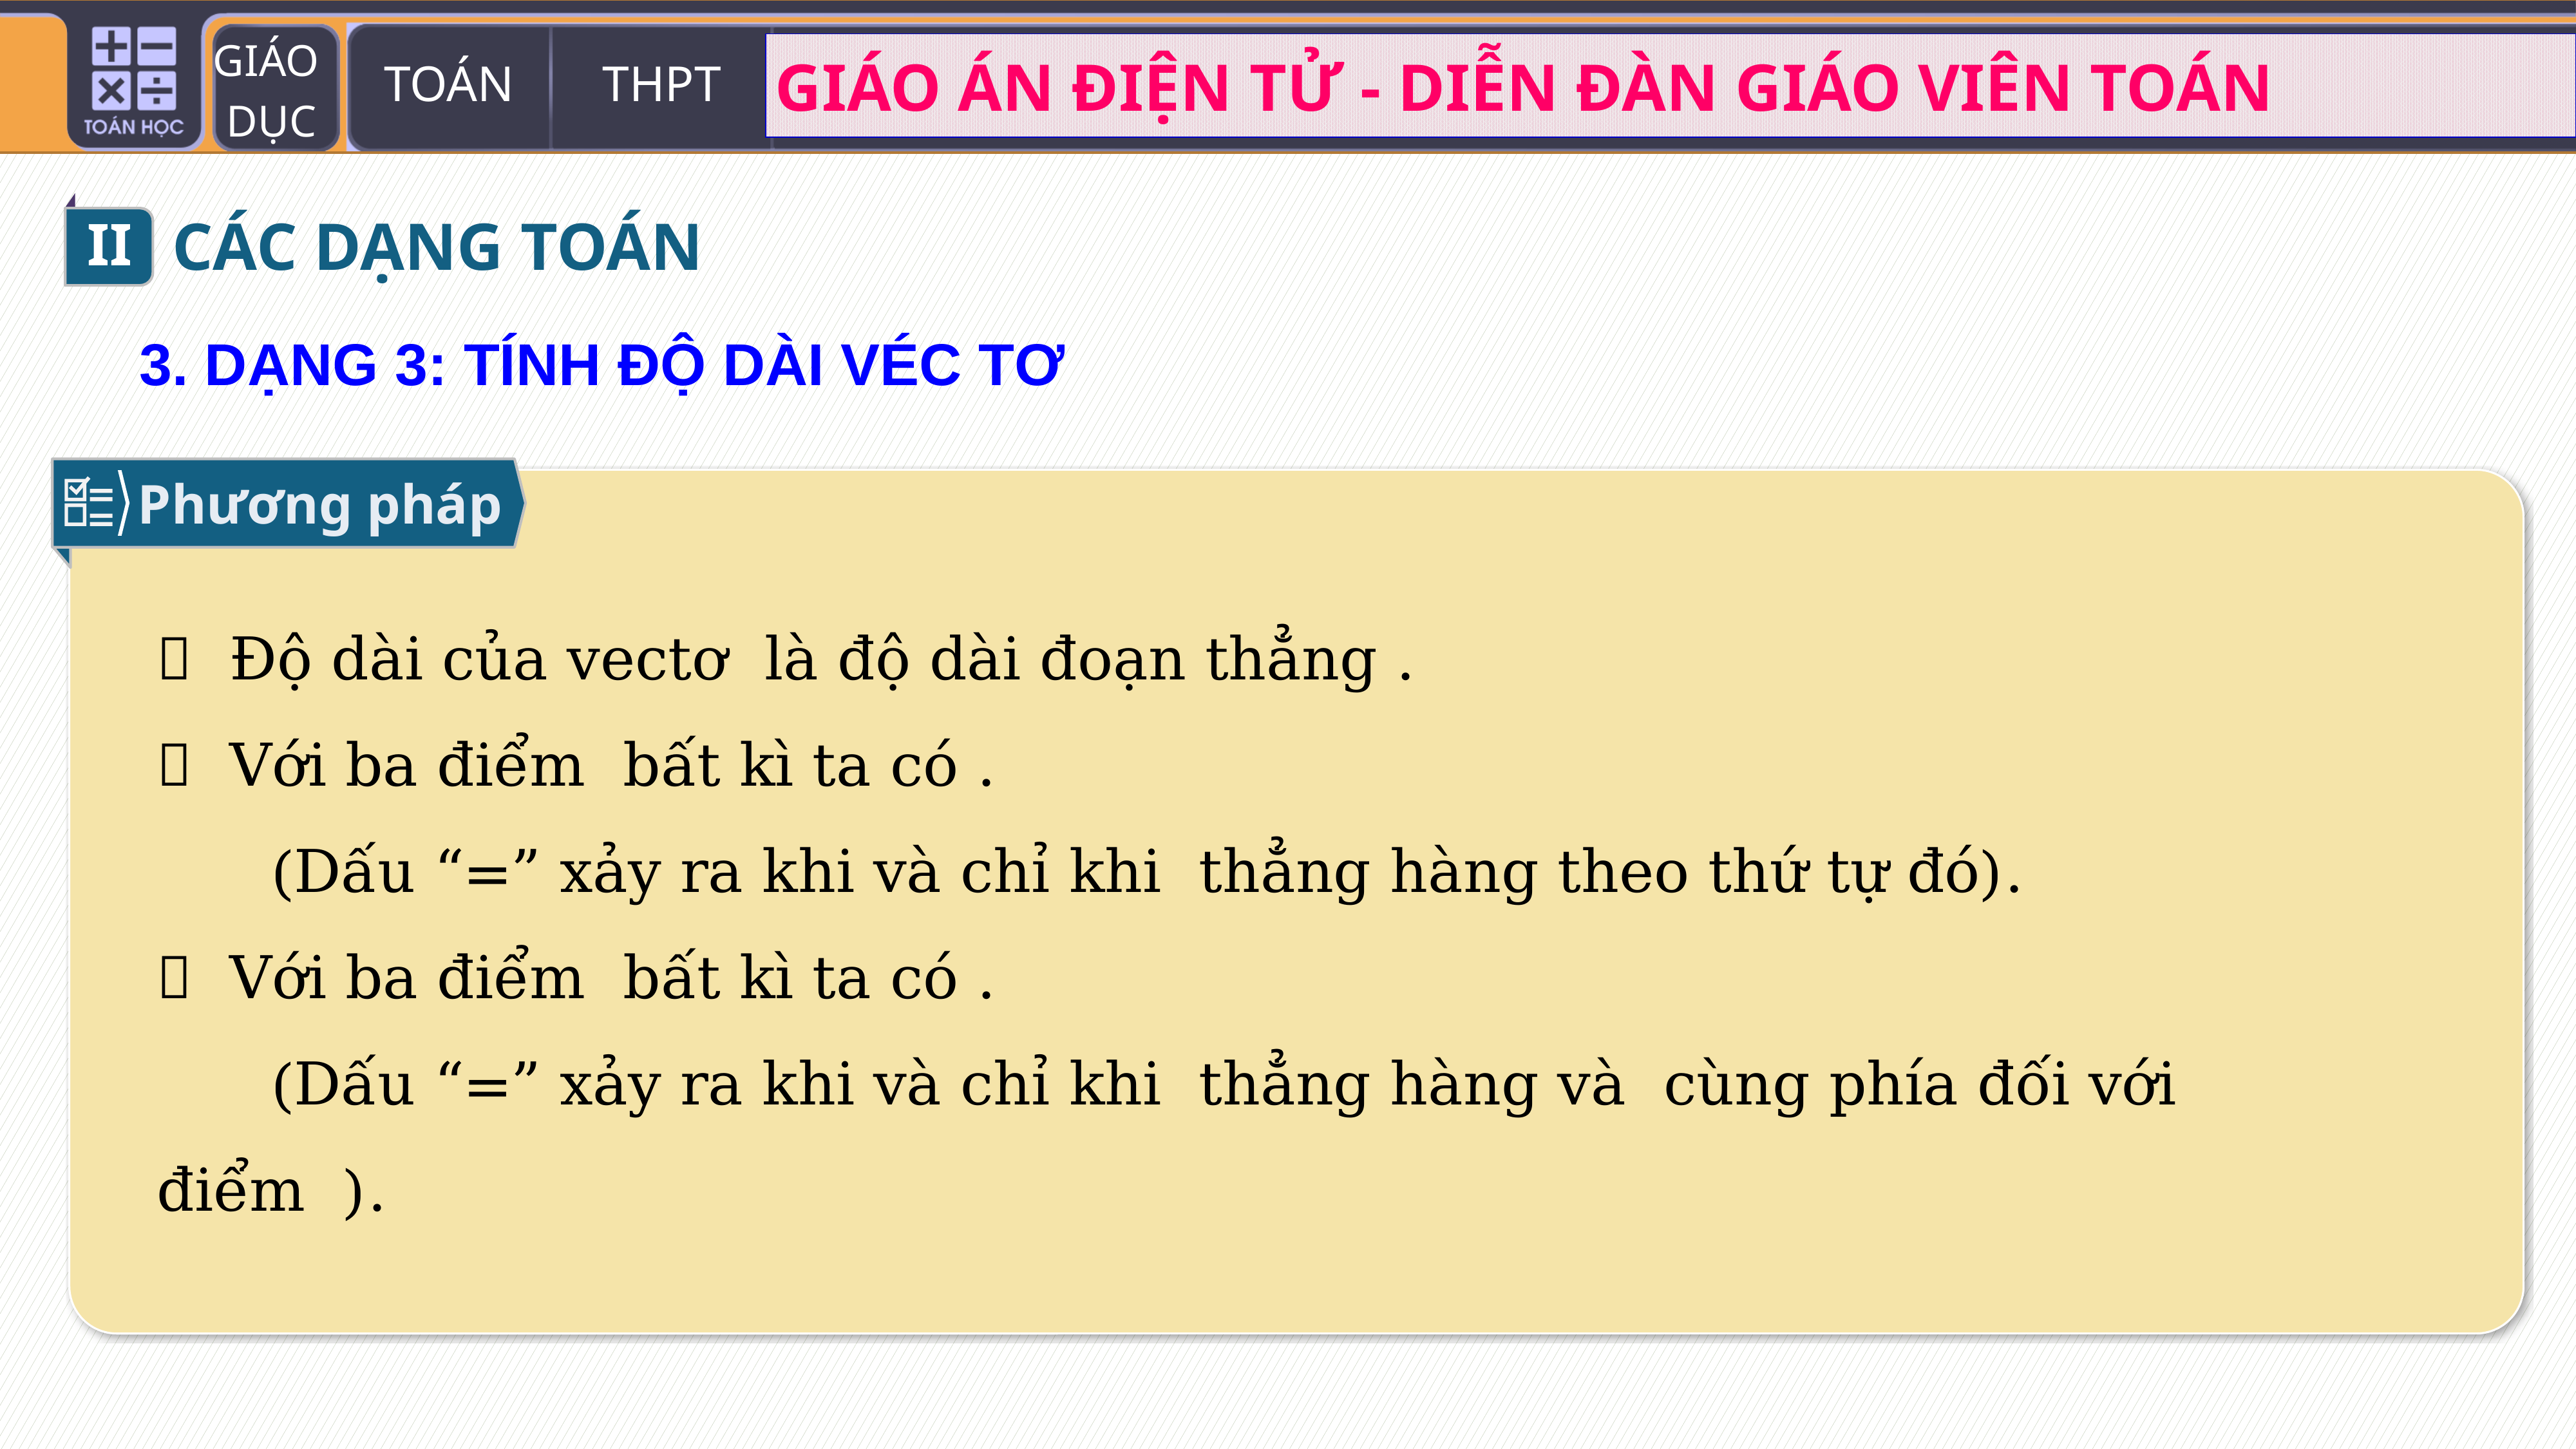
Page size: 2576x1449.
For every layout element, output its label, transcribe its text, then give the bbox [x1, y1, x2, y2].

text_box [52, 459, 2524, 1334]
text_box 3. DẠNG 3: TÍNH ĐỘ DÀI VÉC TƠ [129, 321, 1715, 402]
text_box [64, 193, 1345, 289]
